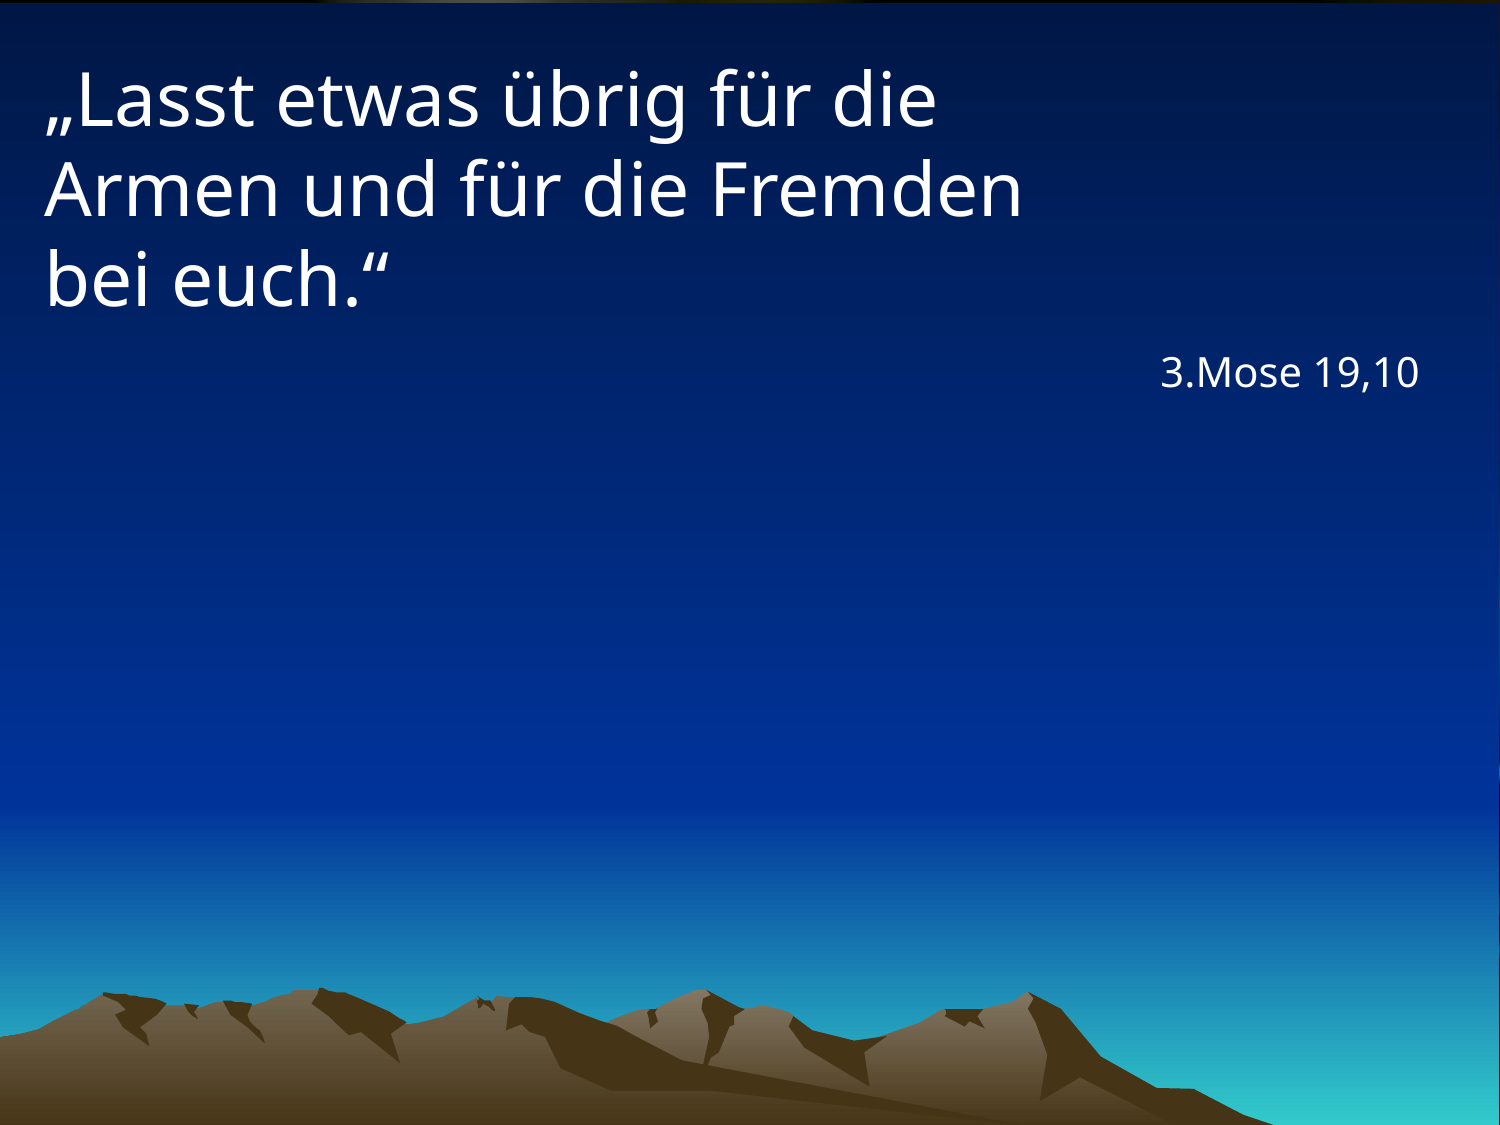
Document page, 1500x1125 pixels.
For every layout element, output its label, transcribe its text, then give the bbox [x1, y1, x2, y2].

picture [0, 0, 1500, 1125]
title „Lasst etwas übrig für die Armen und für die Fremden bei euch.“ [29, 44, 1058, 330]
subtitle 3.Mose 19,10 [750, 338, 1436, 1006]
